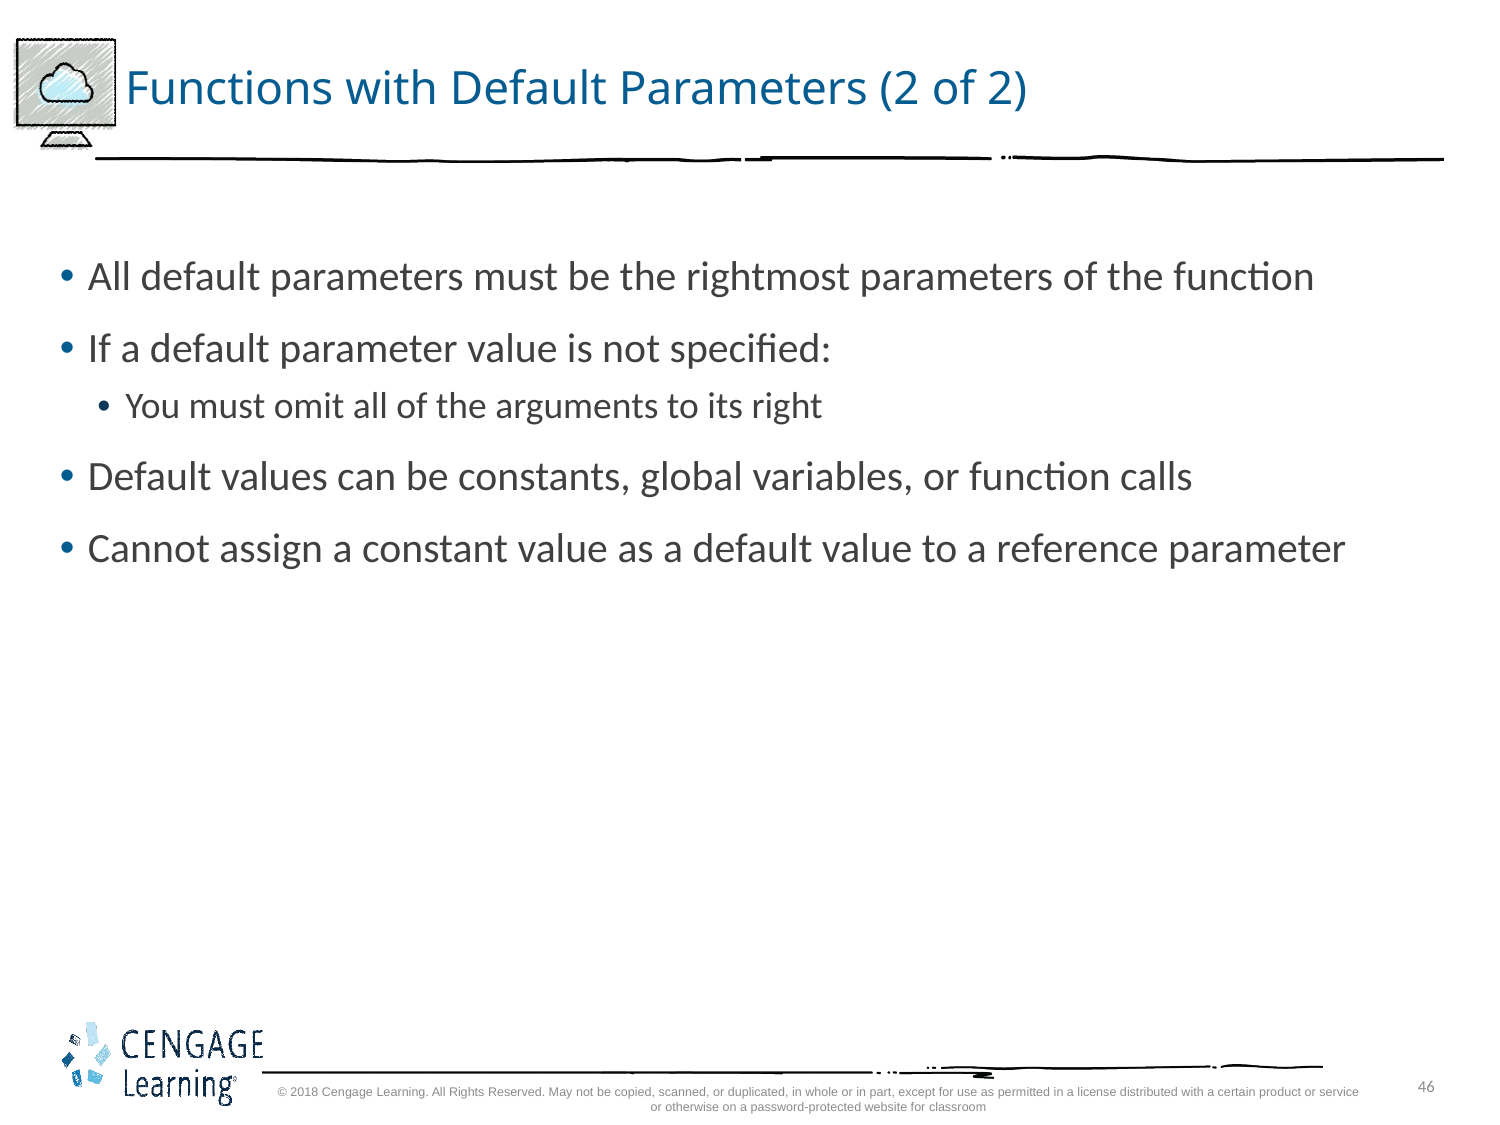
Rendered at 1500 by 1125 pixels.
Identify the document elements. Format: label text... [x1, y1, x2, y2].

picture [95, 155, 1444, 163]
footer © 2018 Cengage Learning. All Rights Reserved. May not be copied, scanned, or duplicated, in whole or in part, except for use as permitted in a license distributed with a certain product or service or otherwise on a password-protected website for classroom [262, 1079, 1375, 1120]
picture [62, 1022, 1323, 1106]
title Functions with Default Parameters (2 of 2) [125, 66, 1442, 116]
picture [13, 36, 117, 151]
list All default parameters must be the rightmost parameters of the function If a default parameter value is not specified: You must omit all of the arguments to its right Default values can be constants, global variables, or function calls Cannot assign a constant value as a default value to a reference parameter [59, 252, 1441, 485]
